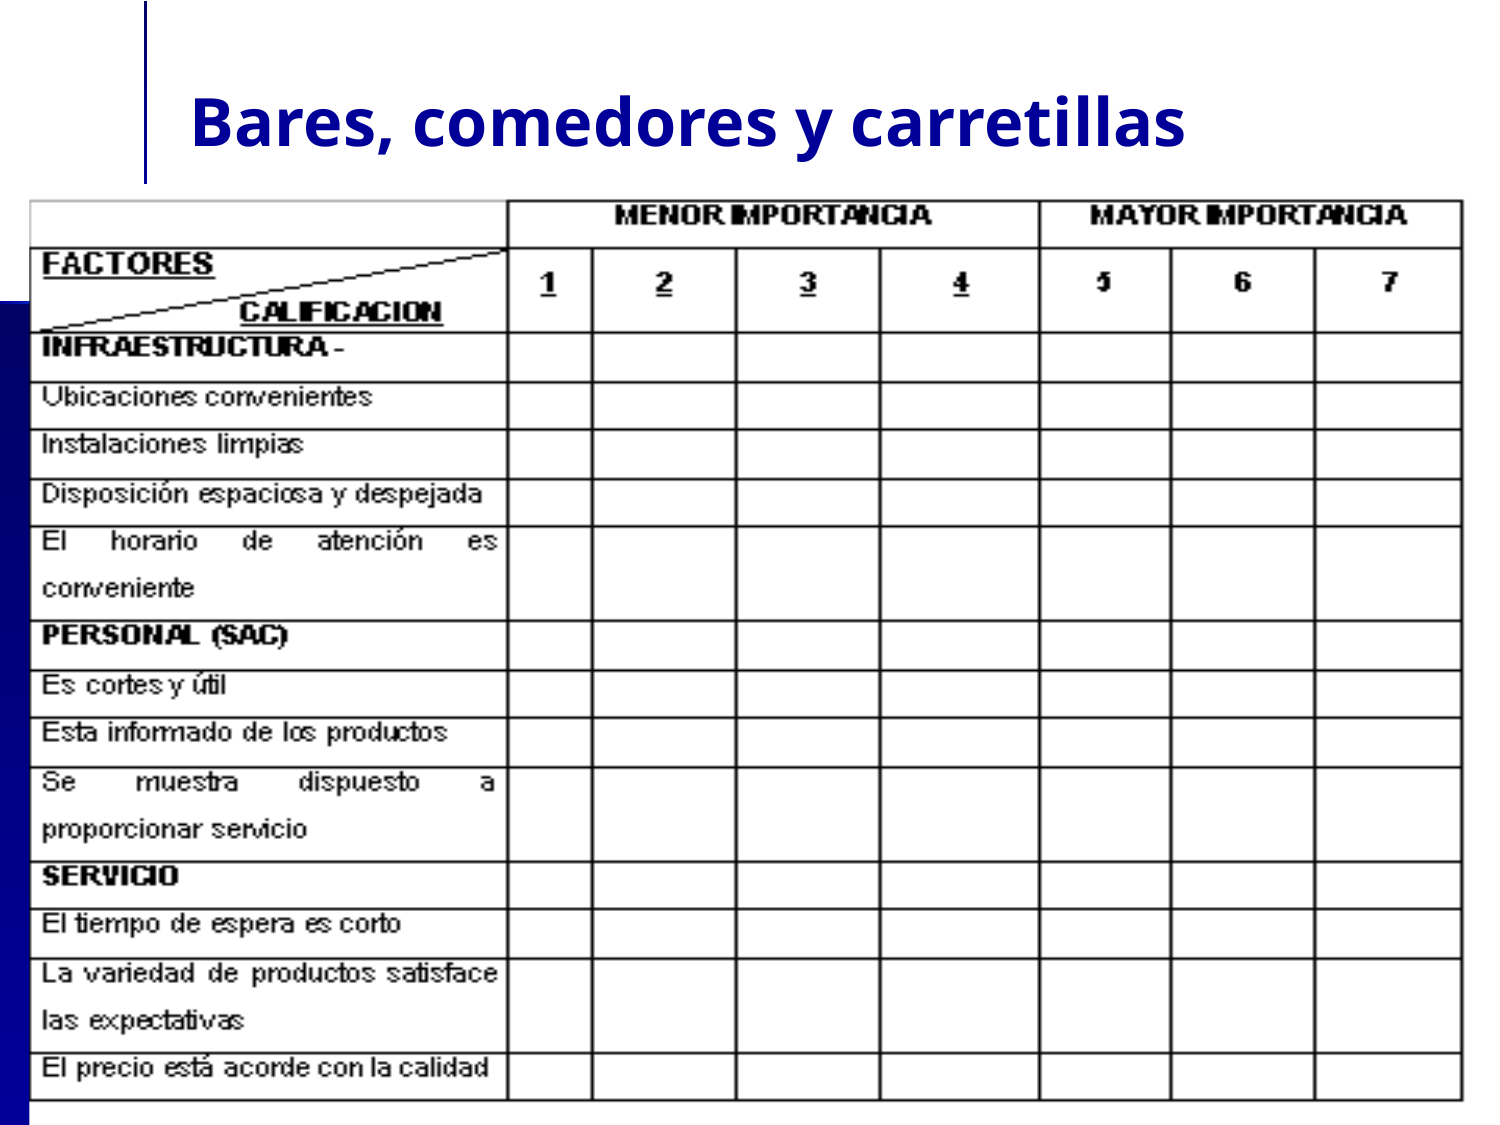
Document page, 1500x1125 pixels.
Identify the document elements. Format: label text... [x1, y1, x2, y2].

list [29, 184, 1500, 1125]
title Bares, comedores y carretillas [174, 54, 1413, 182]
